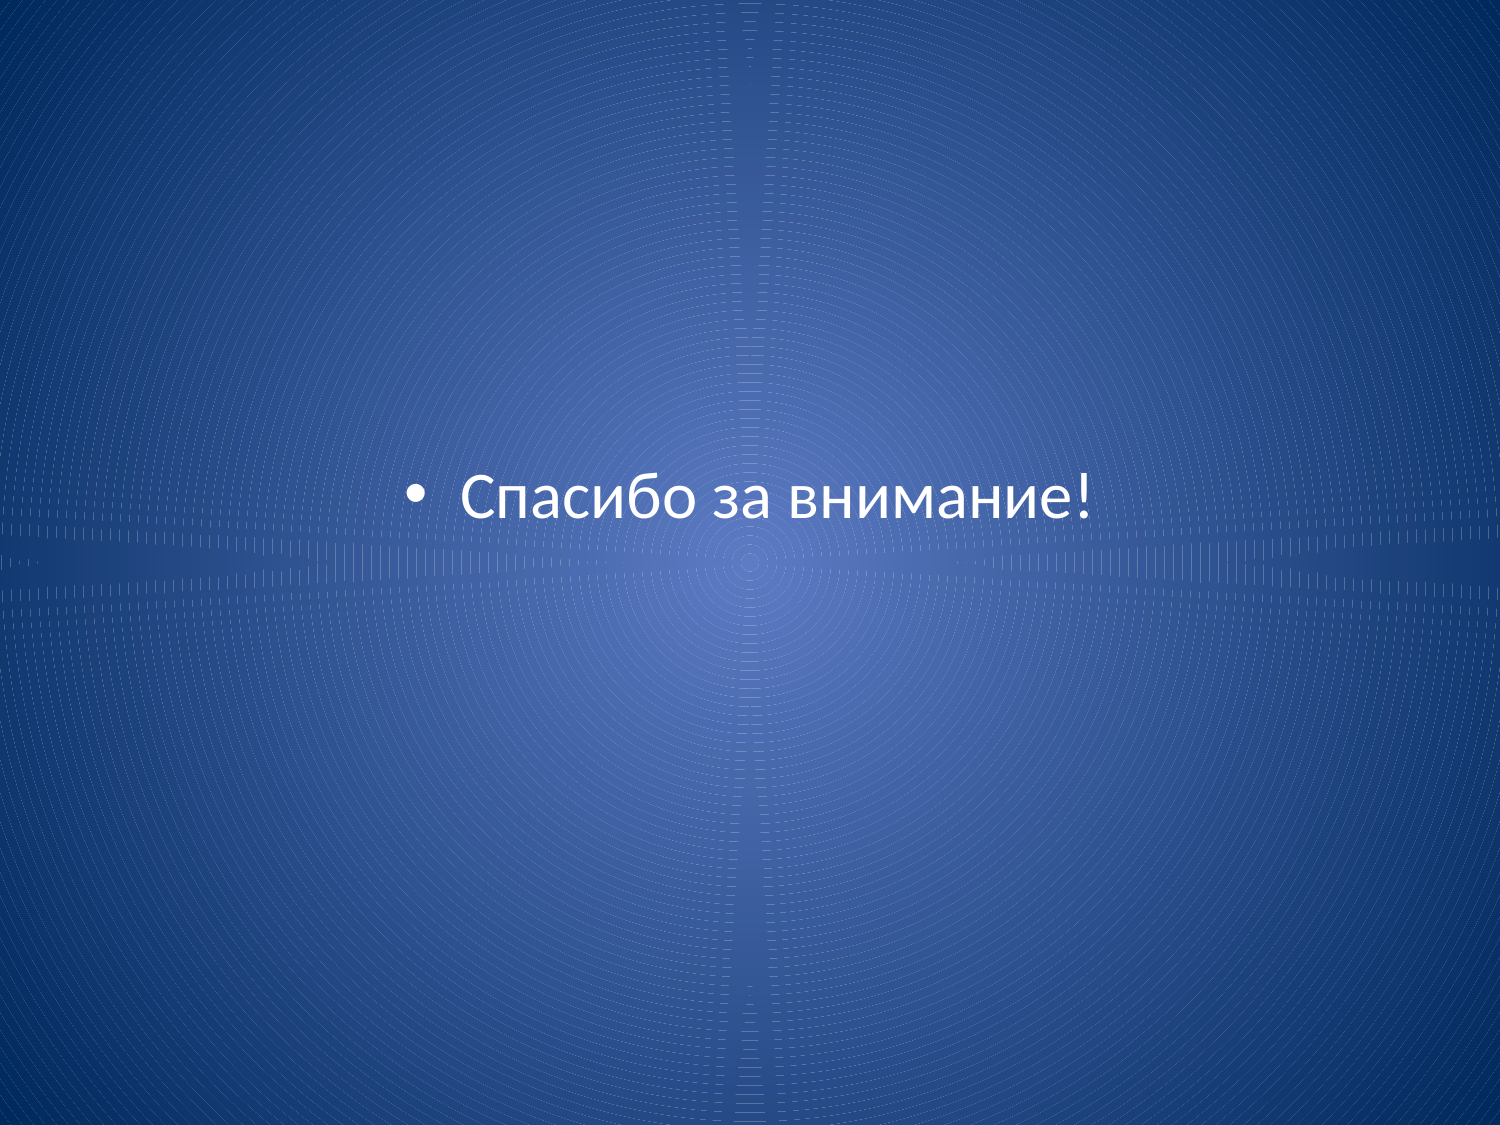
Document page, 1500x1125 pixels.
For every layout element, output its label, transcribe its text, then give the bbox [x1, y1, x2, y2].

list Спасибо за внимание! [75, 444, 1425, 1005]
